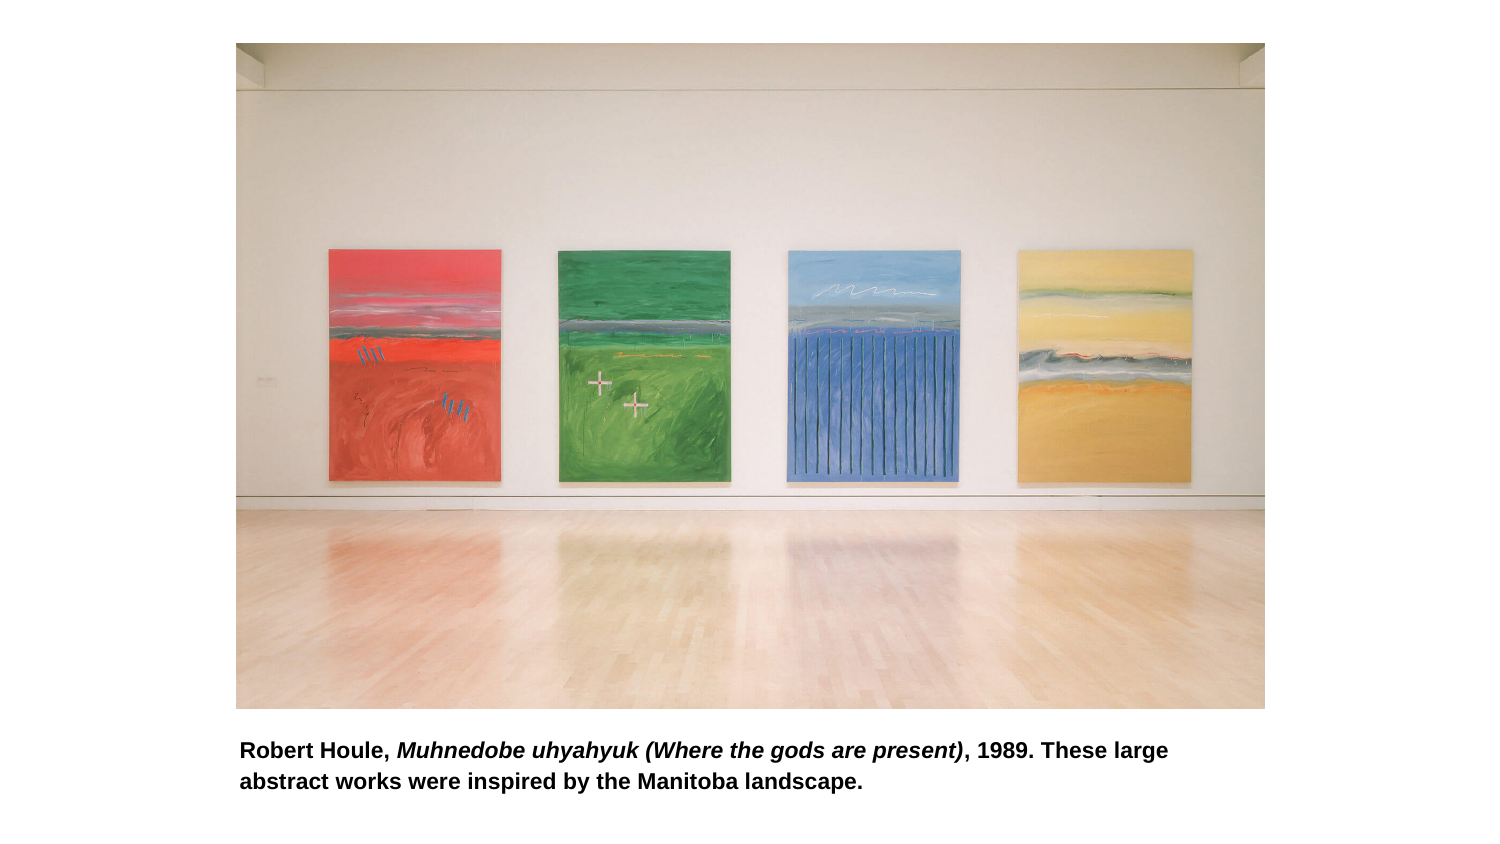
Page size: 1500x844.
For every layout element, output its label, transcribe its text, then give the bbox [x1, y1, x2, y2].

picture [236, 43, 1265, 709]
text_box Robert Houle, Muhnedobe uhyahyuk (Where the gods are present), 1989. These large abstract works were inspired by the Manitoba landscape. [224, 716, 1264, 799]
